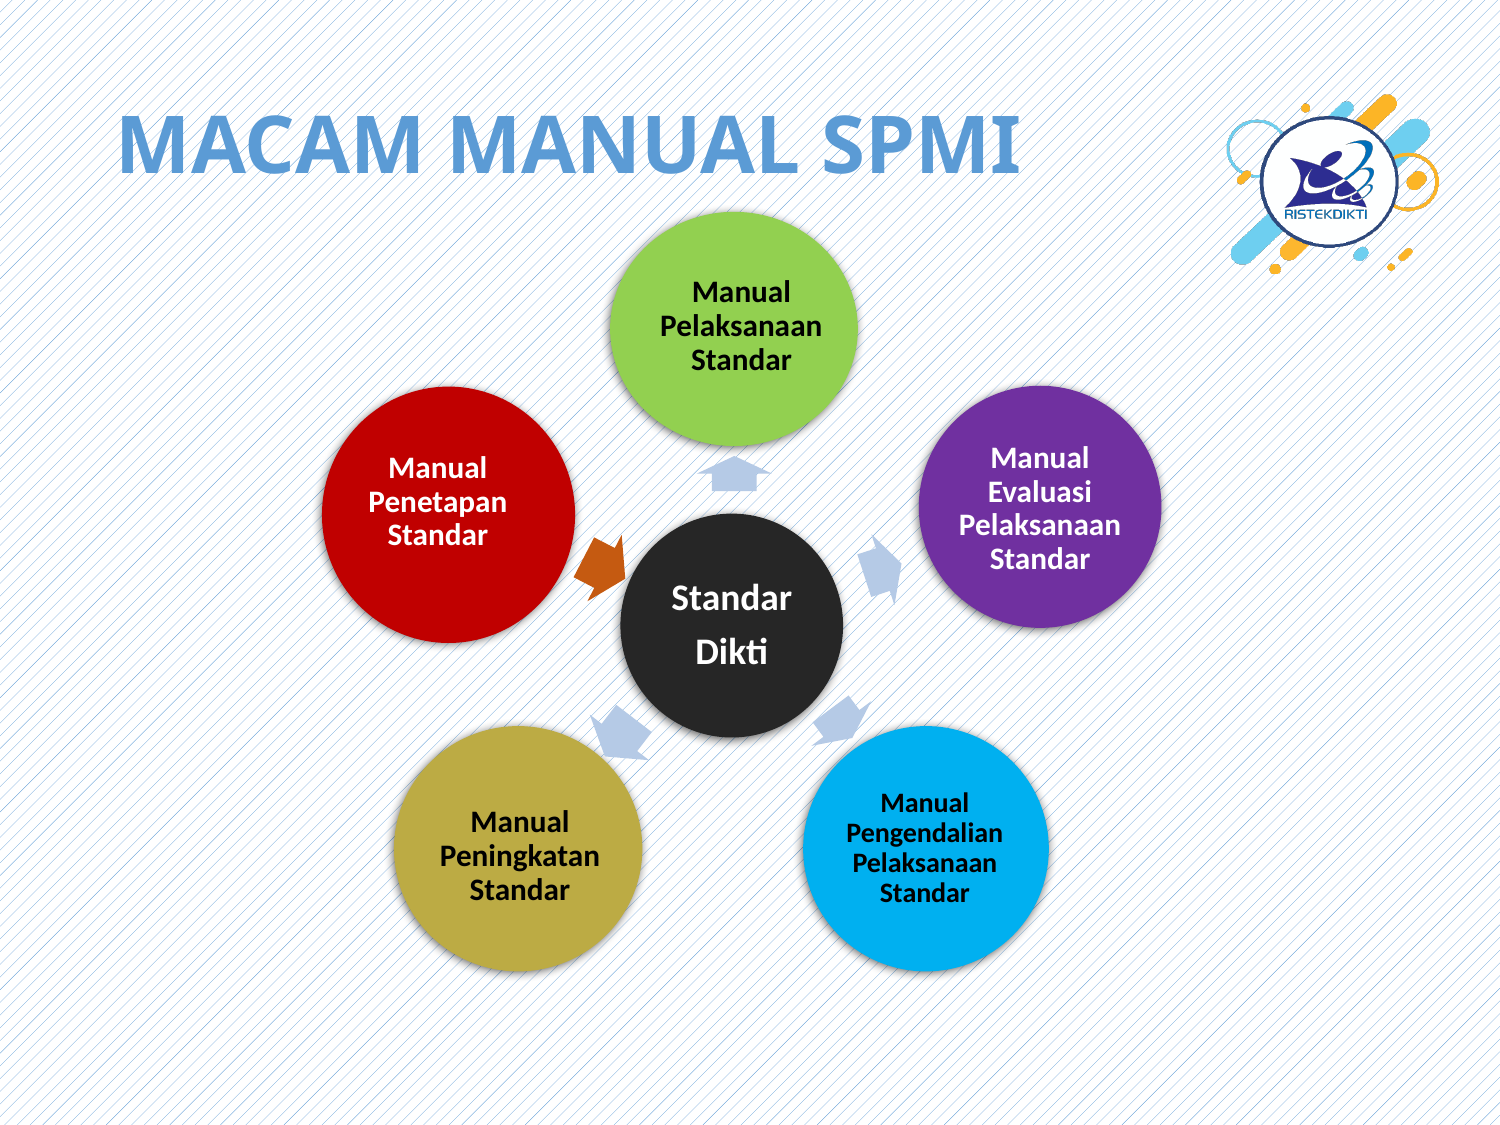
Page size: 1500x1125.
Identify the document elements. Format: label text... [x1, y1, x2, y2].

title MACAM MANUAL SPMI [100, 97, 1226, 199]
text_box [1226, 90, 1442, 274]
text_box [321, 386, 628, 643]
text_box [803, 705, 1049, 972]
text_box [620, 513, 844, 738]
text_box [393, 713, 657, 972]
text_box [843, 385, 1162, 628]
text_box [610, 211, 858, 500]
